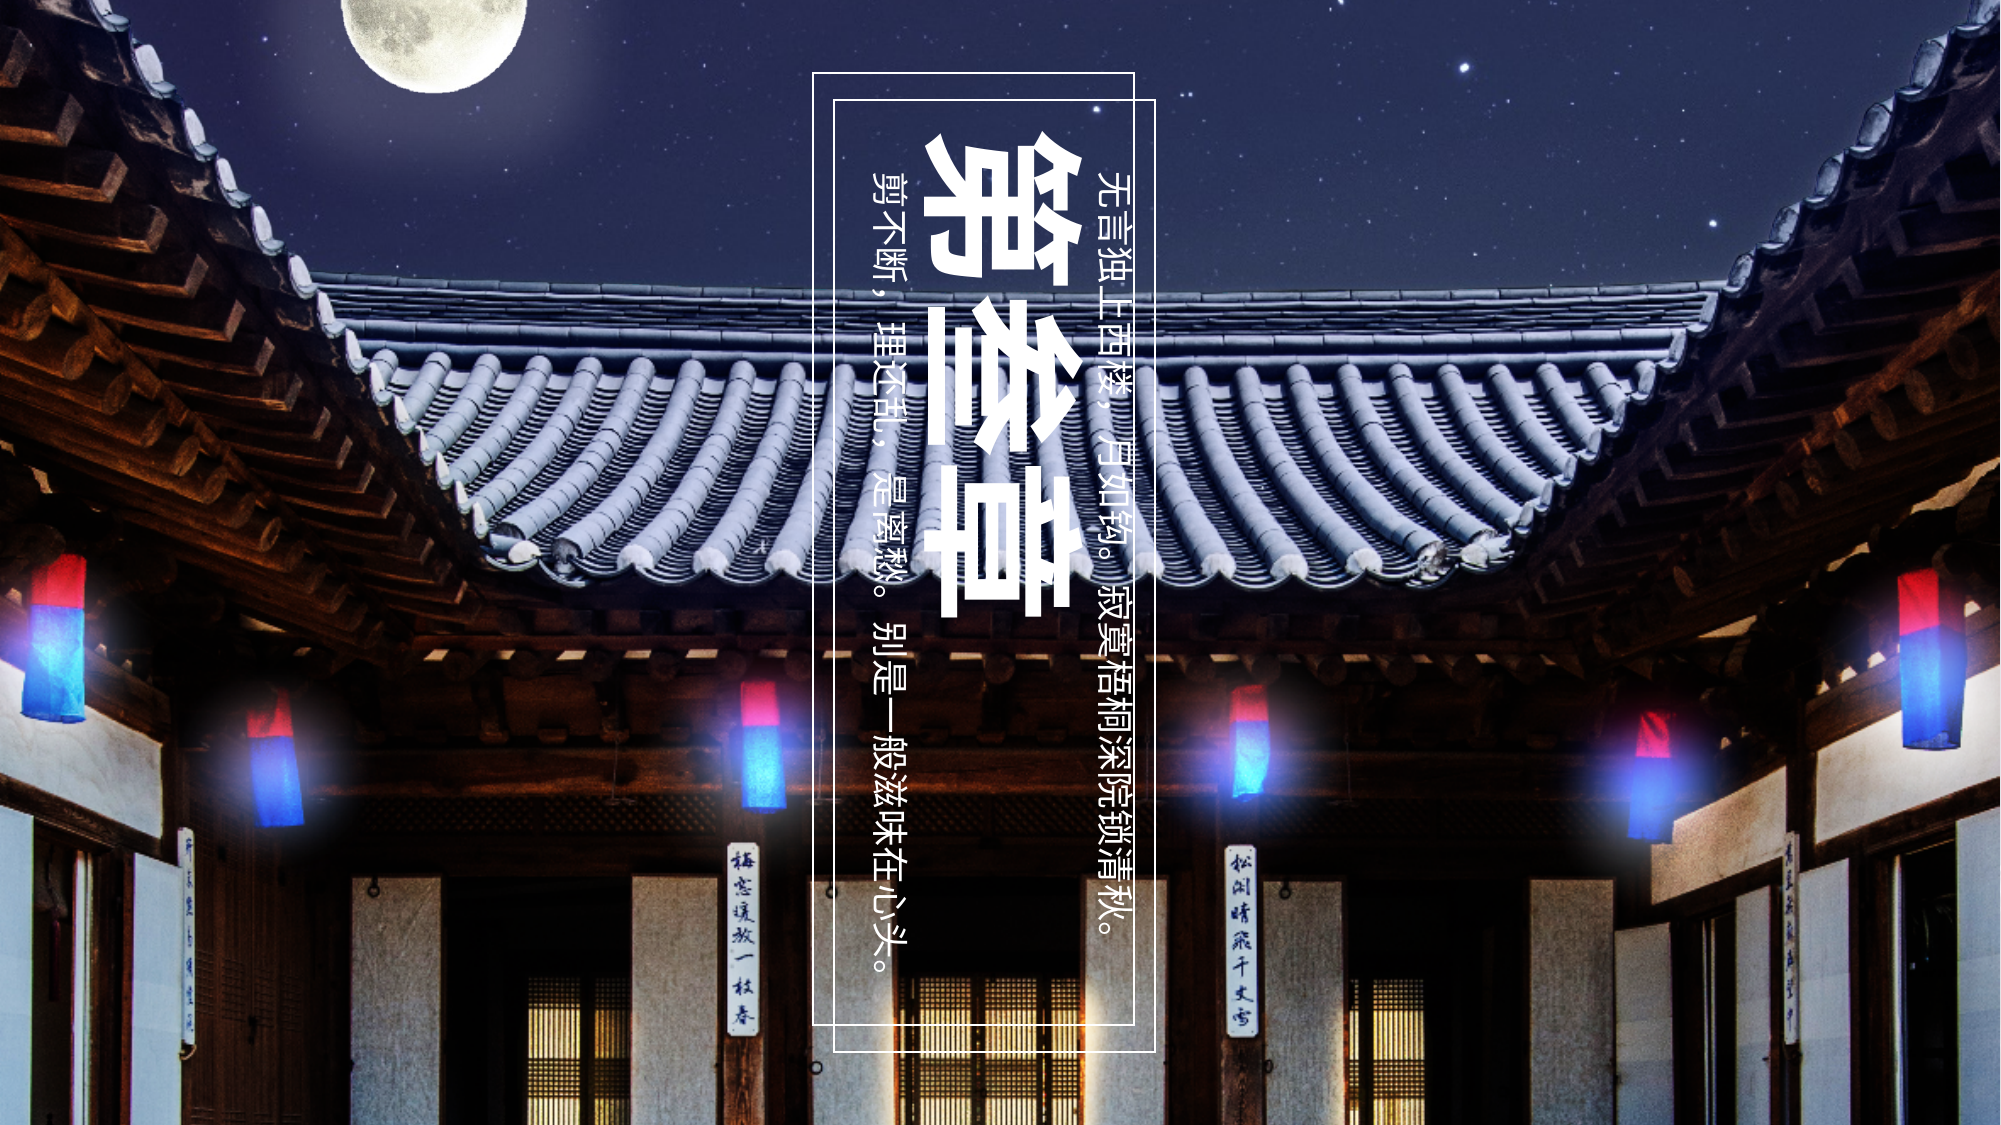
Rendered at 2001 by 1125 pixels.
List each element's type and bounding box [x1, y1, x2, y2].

text_box [813, 73, 1155, 1052]
picture [0, 0, 2001, 1125]
